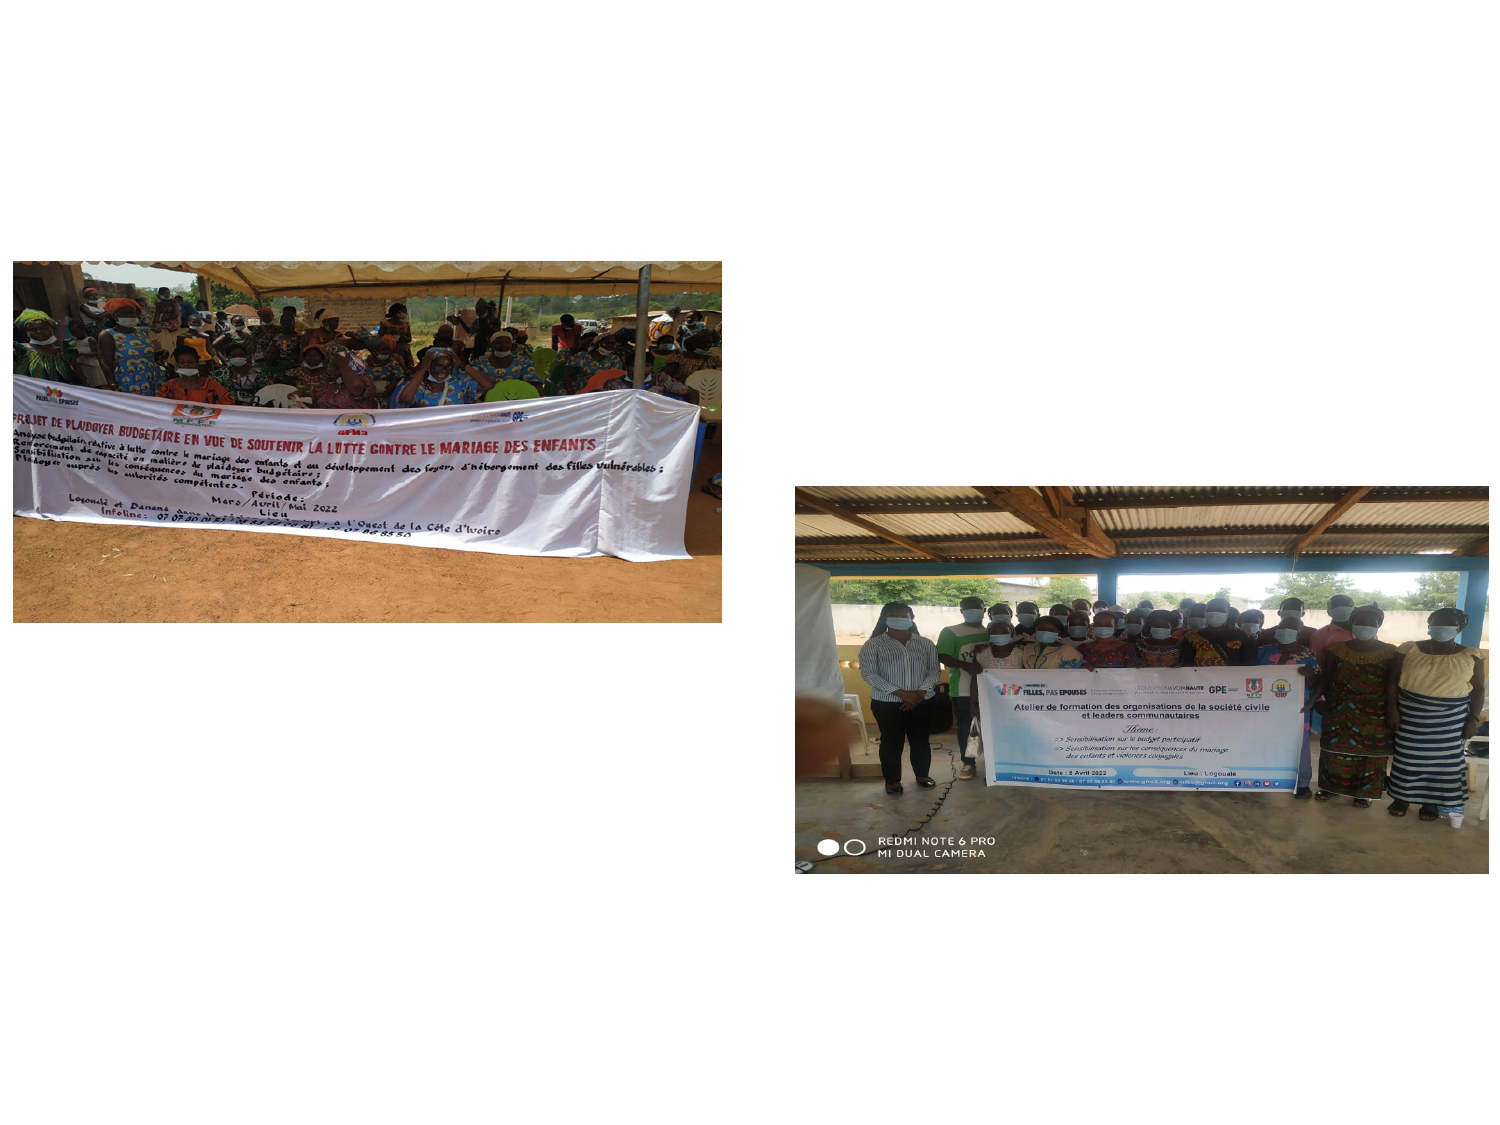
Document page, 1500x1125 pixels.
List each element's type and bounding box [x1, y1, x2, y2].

picture [13, 261, 723, 623]
picture [795, 486, 1489, 874]
